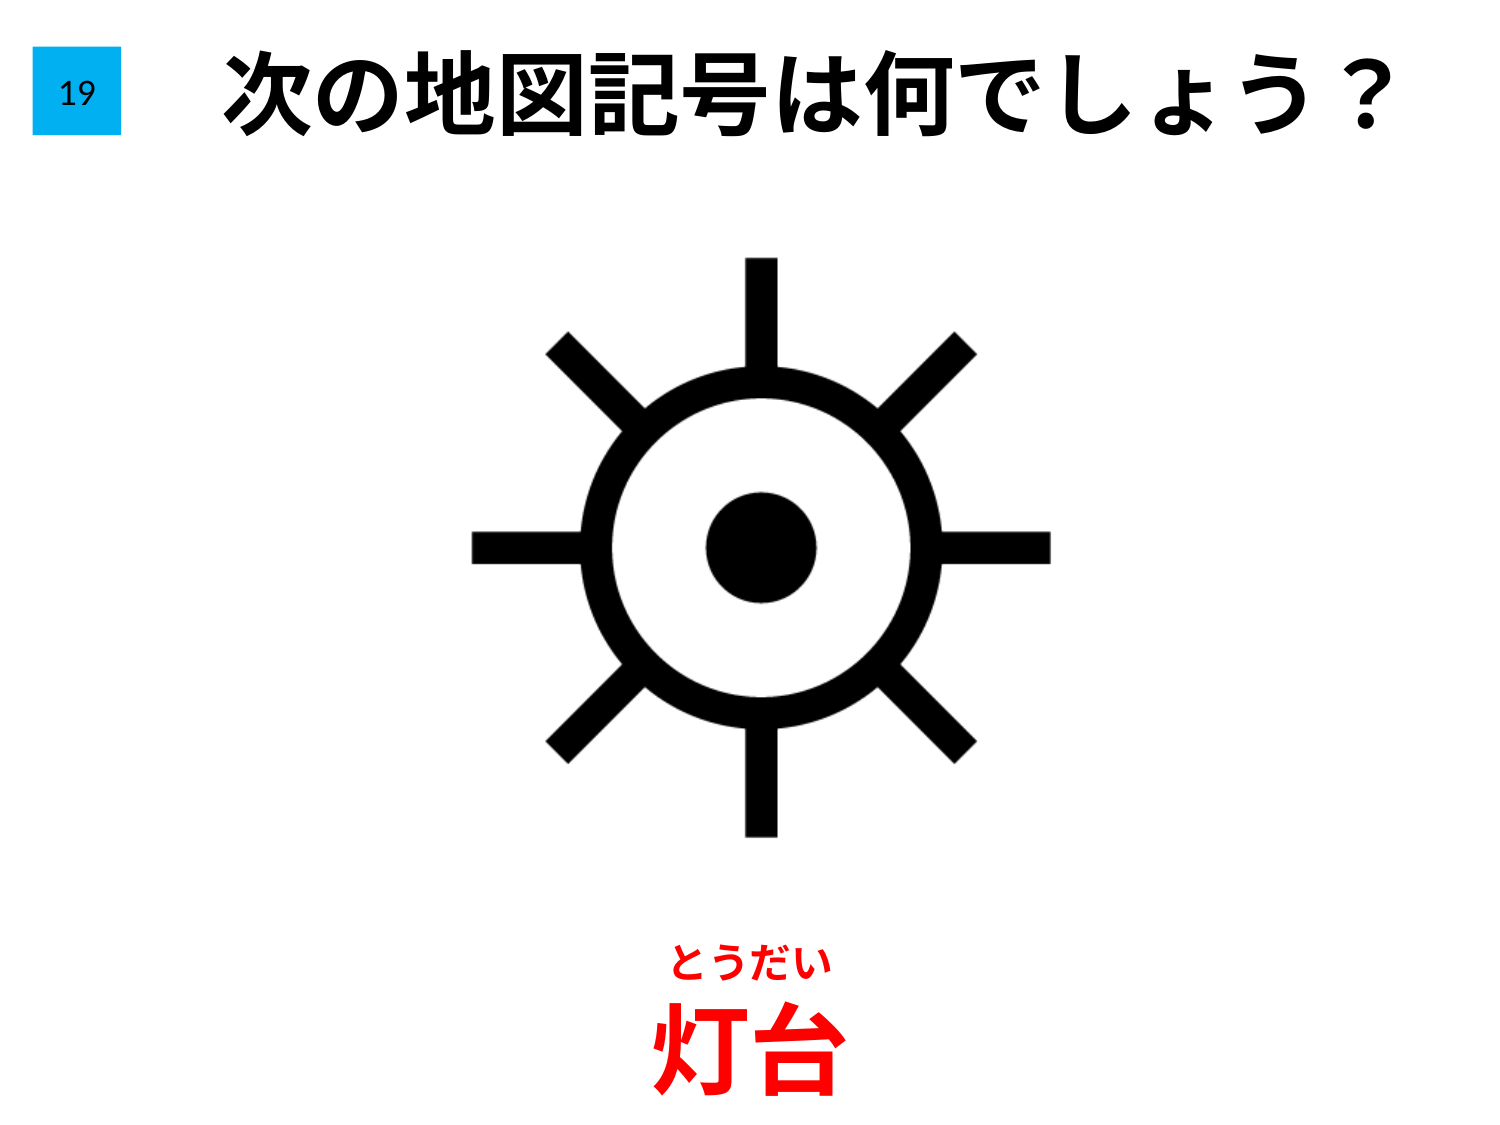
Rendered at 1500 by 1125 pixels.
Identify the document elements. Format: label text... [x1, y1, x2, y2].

text_box 19 [32, 46, 122, 136]
picture [466, 252, 1057, 844]
text_box とうだい 灯台 [0, 929, 1500, 1125]
title 次の地図記号は何でしょう？ [206, 0, 1500, 208]
